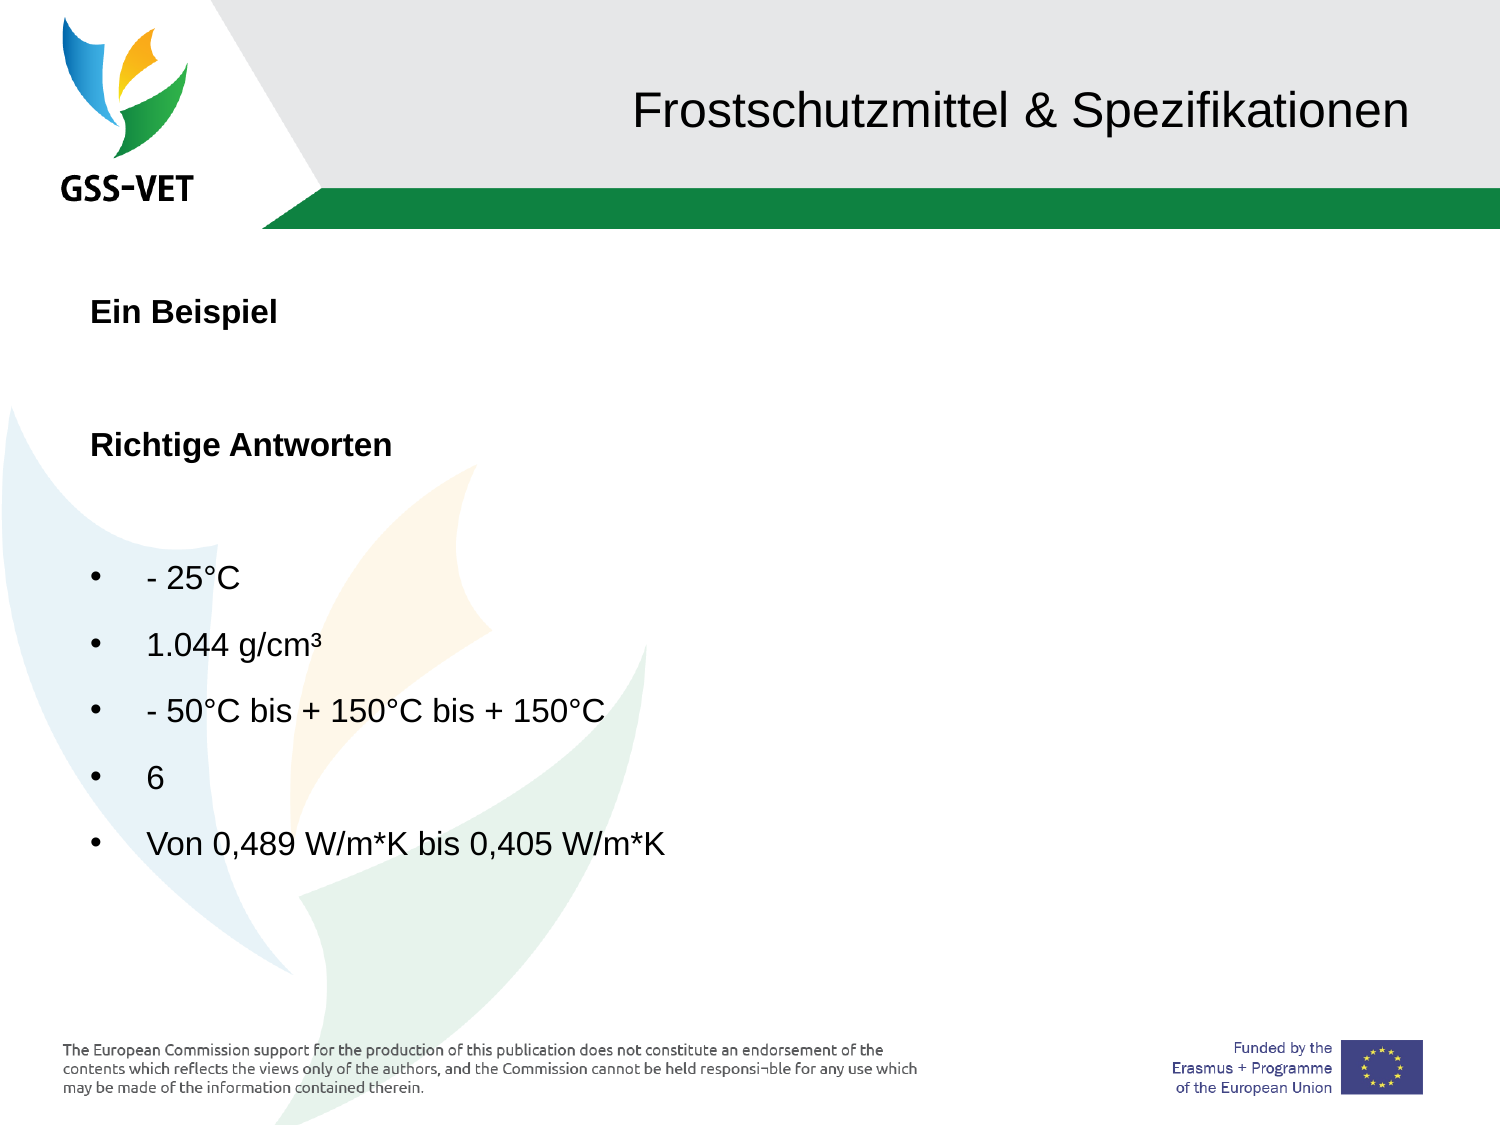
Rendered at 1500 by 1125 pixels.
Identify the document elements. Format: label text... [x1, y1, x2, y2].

list Ein Beispiel Richtige Antworten - 25°C 1.044 g/cm³ - 50°C bis + 150°C bis + 150°C 6 Von 0,489 W/m*K bis 0,405 W/m*K [75, 262, 1471, 1005]
picture [0, 0, 1500, 1125]
title Frostschutzmittel & Spezifikationen [324, 0, 1425, 185]
